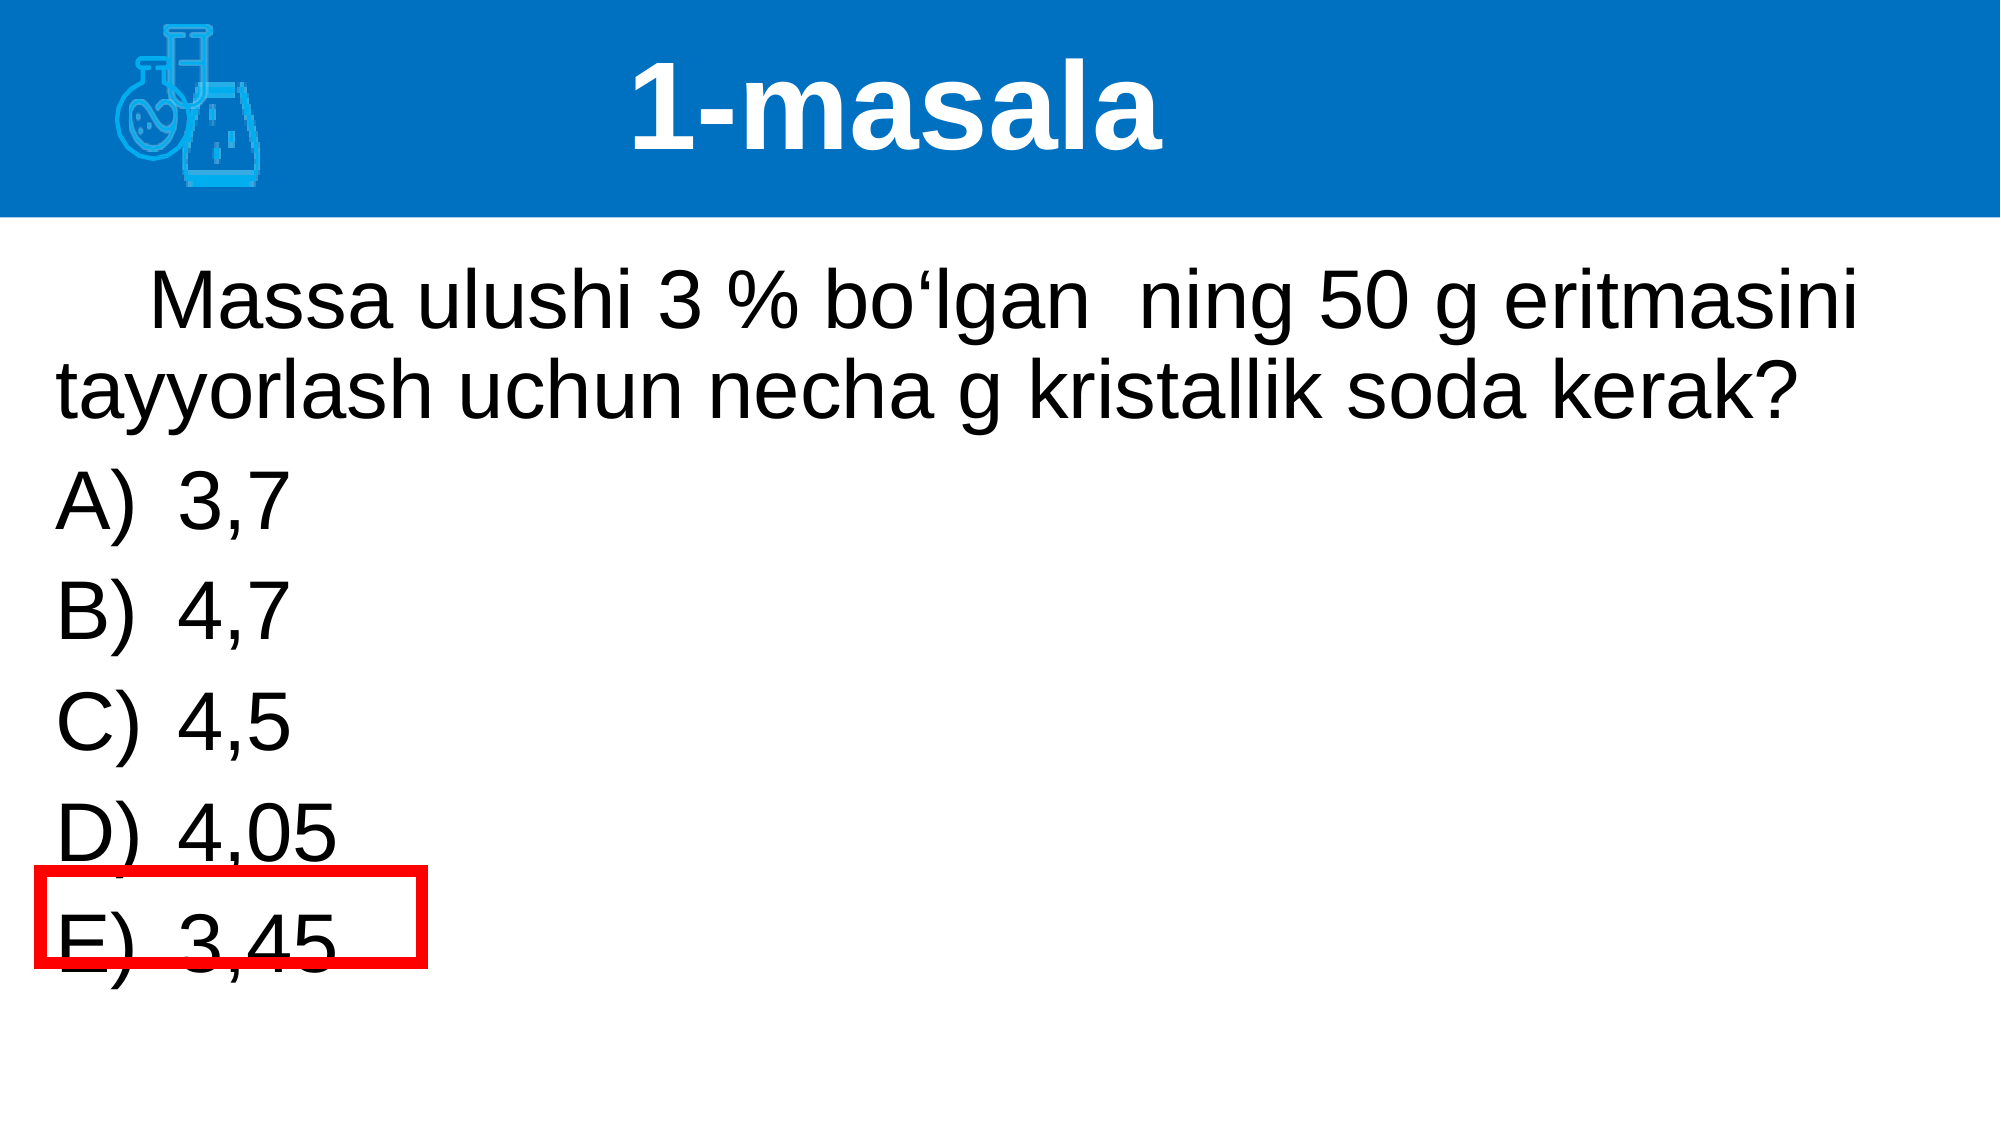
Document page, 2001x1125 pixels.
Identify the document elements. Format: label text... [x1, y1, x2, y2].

text_box [39, 870, 423, 964]
text_box [182, 82, 261, 187]
text_box [163, 24, 213, 109]
text_box [128, 99, 178, 152]
text_box [130, 152, 177, 162]
title 1-masala [0, 0, 2000, 218]
text_box [114, 56, 192, 151]
